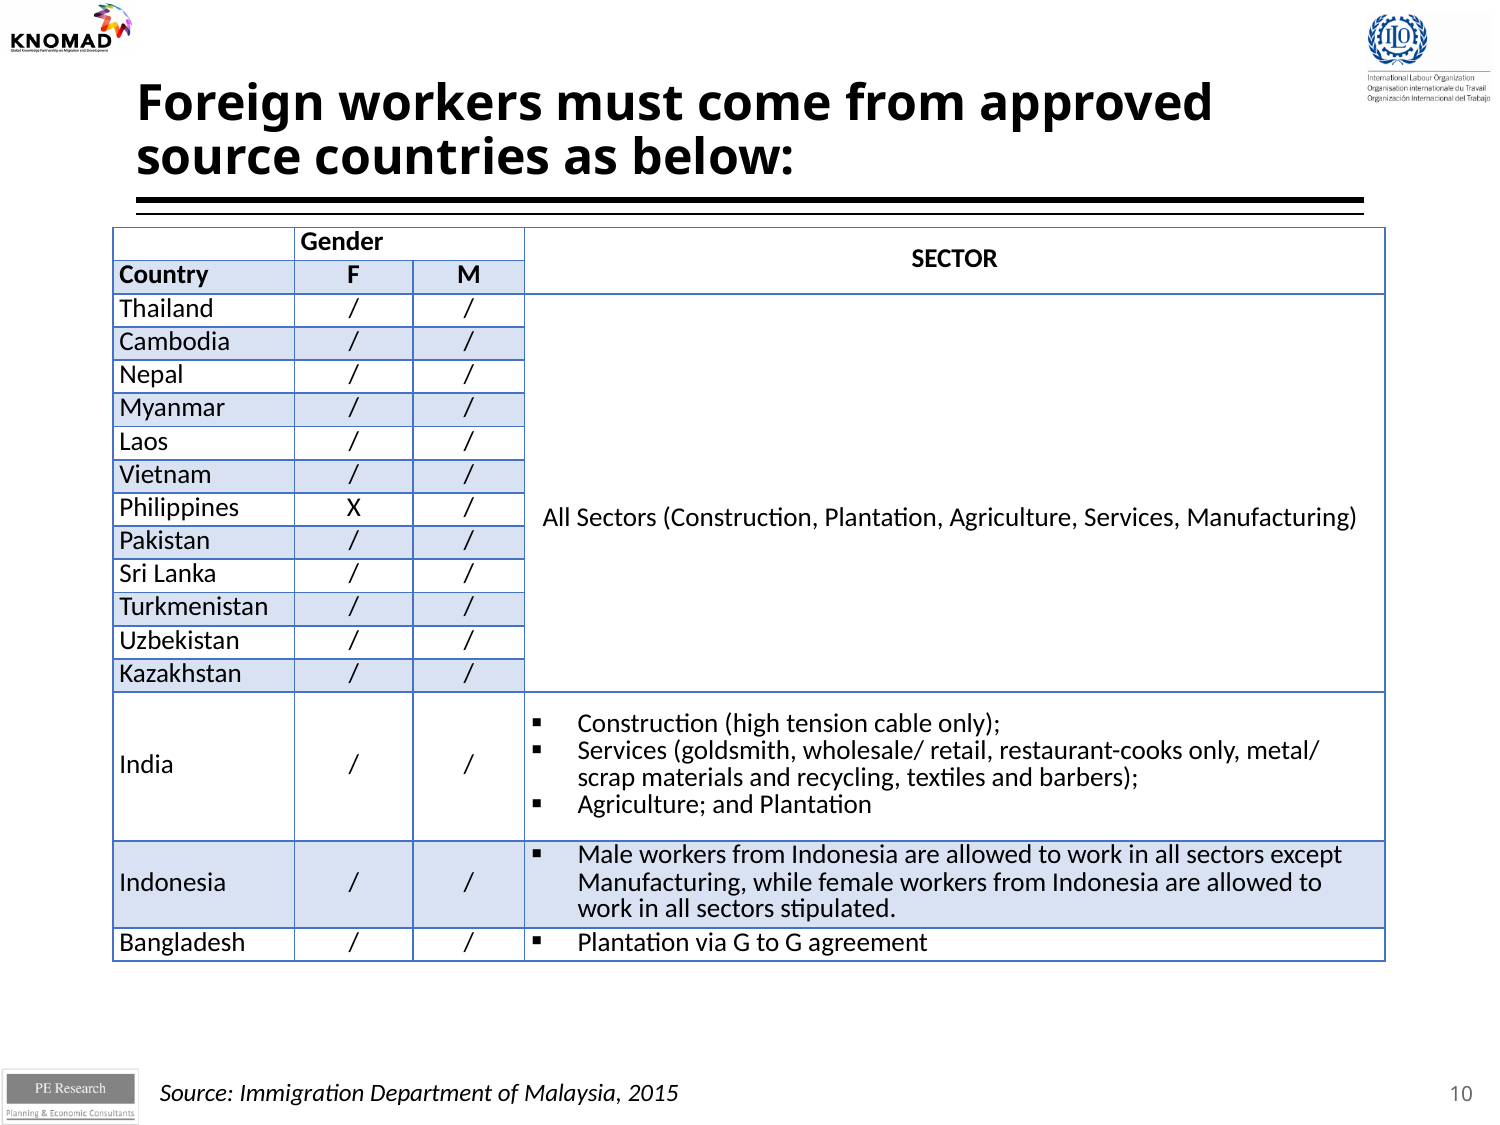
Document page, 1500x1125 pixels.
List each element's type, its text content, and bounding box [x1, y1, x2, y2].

table_cell / [414, 527, 524, 558]
table_cell / [414, 593, 524, 625]
table_cell / [295, 593, 412, 625]
table_cell X [295, 494, 412, 525]
table_cell / [414, 693, 524, 840]
table_cell Vietnam [114, 461, 294, 492]
table_cell / [414, 660, 524, 691]
table_cell / [414, 842, 524, 927]
table_cell / [295, 394, 412, 426]
table_cell Thailand [114, 295, 294, 326]
table_cell Philippines [114, 494, 294, 525]
table_cell / [414, 494, 524, 525]
table_cell / [295, 929, 412, 960]
table_cell Indonesia [114, 842, 294, 927]
table_cell / [295, 361, 412, 392]
table_cell Pakistan [114, 527, 294, 558]
picture [1364, 3, 1500, 105]
table_cell / [414, 560, 524, 592]
table_cell Kazakhstan [114, 660, 294, 691]
table_cell / [295, 693, 412, 840]
table_cell / [414, 627, 524, 658]
table_cell Myanmar [114, 394, 294, 426]
table_cell / [414, 361, 524, 392]
slide_number 10 [1422, 1065, 1500, 1125]
picture [0, 2, 135, 57]
table_cell Country [114, 261, 294, 293]
table_header Gender [295, 228, 524, 260]
table_cell Cambodia [114, 328, 294, 359]
table_cell / [295, 295, 412, 326]
table_cell / [295, 328, 412, 359]
table_cell / [295, 527, 412, 558]
table_cell / [295, 560, 412, 592]
table_cell / [295, 660, 412, 691]
table_cell / [295, 427, 412, 459]
table_cell Male workers from Indonesia are allowed to work in all sectors except Manufacturing, while female workers from Indonesia are allowed to work in all sectors stipulated. [525, 842, 1384, 927]
table_cell / [414, 929, 524, 960]
table_cell / [295, 461, 412, 492]
table_cell Nepal [114, 361, 294, 392]
picture [1, 1068, 139, 1125]
table_cell / [295, 842, 412, 927]
table_cell F [295, 261, 412, 293]
text_box Source: Immigration Department of Malaysia, 2015 [145, 1068, 1333, 1114]
table_cell All Sectors (Construction, Plantation, Agriculture, Services, Manufacturing) [525, 295, 1384, 691]
table_cell Sri Lanka [114, 560, 294, 592]
table_cell / [414, 328, 524, 359]
table_cell India [114, 693, 294, 840]
table_cell Plantation via G to G agreement [525, 929, 1384, 960]
table_cell / [414, 461, 524, 492]
table_cell Uzbekistan [114, 627, 294, 658]
table_cell Turkmenistan [114, 593, 294, 625]
table_cell Bangladesh [114, 929, 294, 960]
table_cell / [414, 427, 524, 459]
table_cell Laos [114, 427, 294, 459]
title Foreign workers must come from approved source countries as below: [135, 12, 1347, 193]
table_cell Construction (high tension cable only); Services (goldsmith, wholesale/ retail, restaurant-cooks only, metal/ scrap materials and recycling, textiles and barbers); Agriculture; and Plantation [525, 693, 1384, 840]
table_cell M [414, 261, 524, 293]
table_cell / [414, 394, 524, 426]
table_header SECTOR [525, 228, 1384, 293]
table_cell / [295, 627, 412, 658]
table_header [114, 228, 294, 260]
table_cell / [414, 295, 524, 326]
